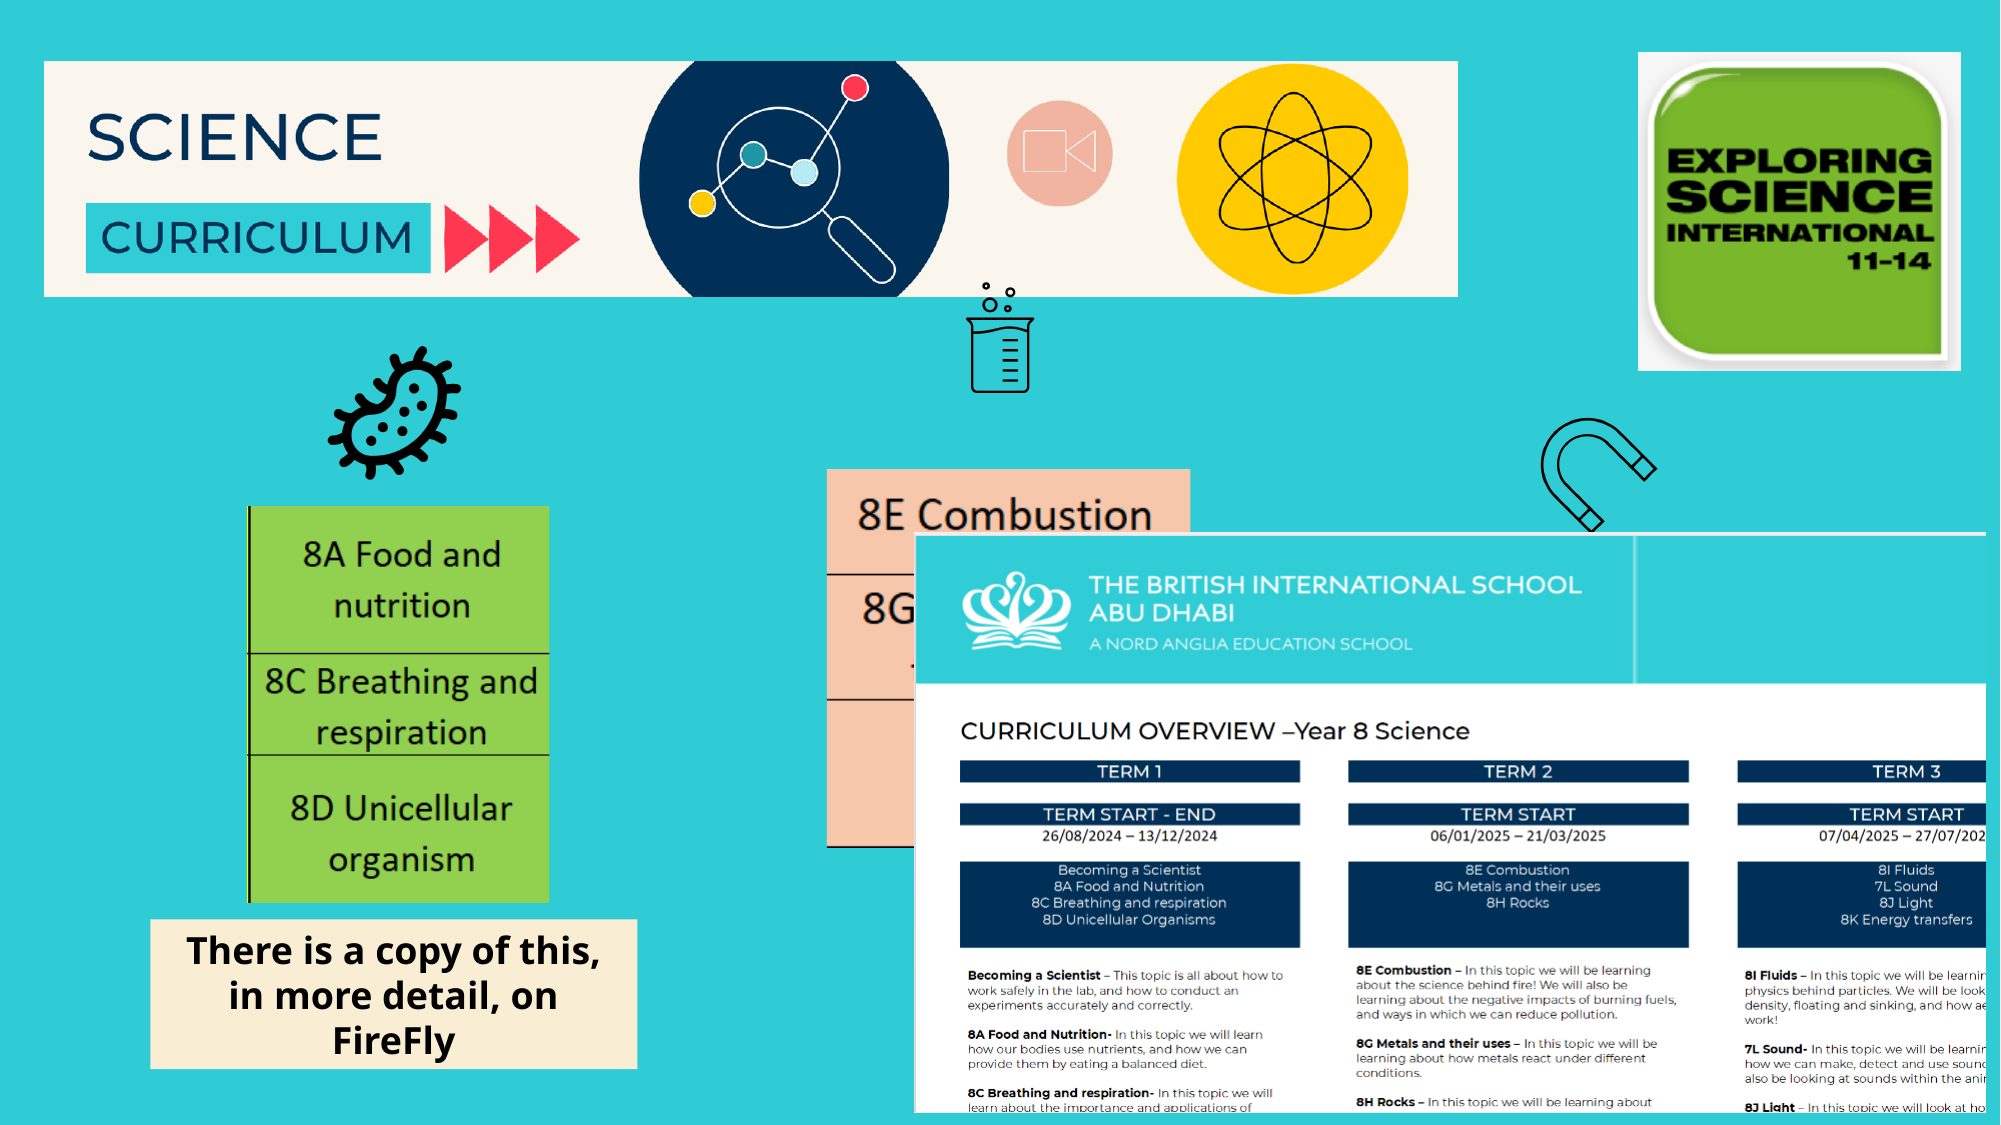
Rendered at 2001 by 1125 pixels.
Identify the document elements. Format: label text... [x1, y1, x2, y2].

picture [246, 506, 550, 903]
picture [318, 338, 469, 489]
picture [939, 277, 1061, 398]
picture [1638, 52, 1961, 371]
text_box There is a copy of this, in more detail, on FireFly [150, 919, 638, 1070]
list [44, 61, 1458, 297]
picture [826, 410, 1986, 1113]
